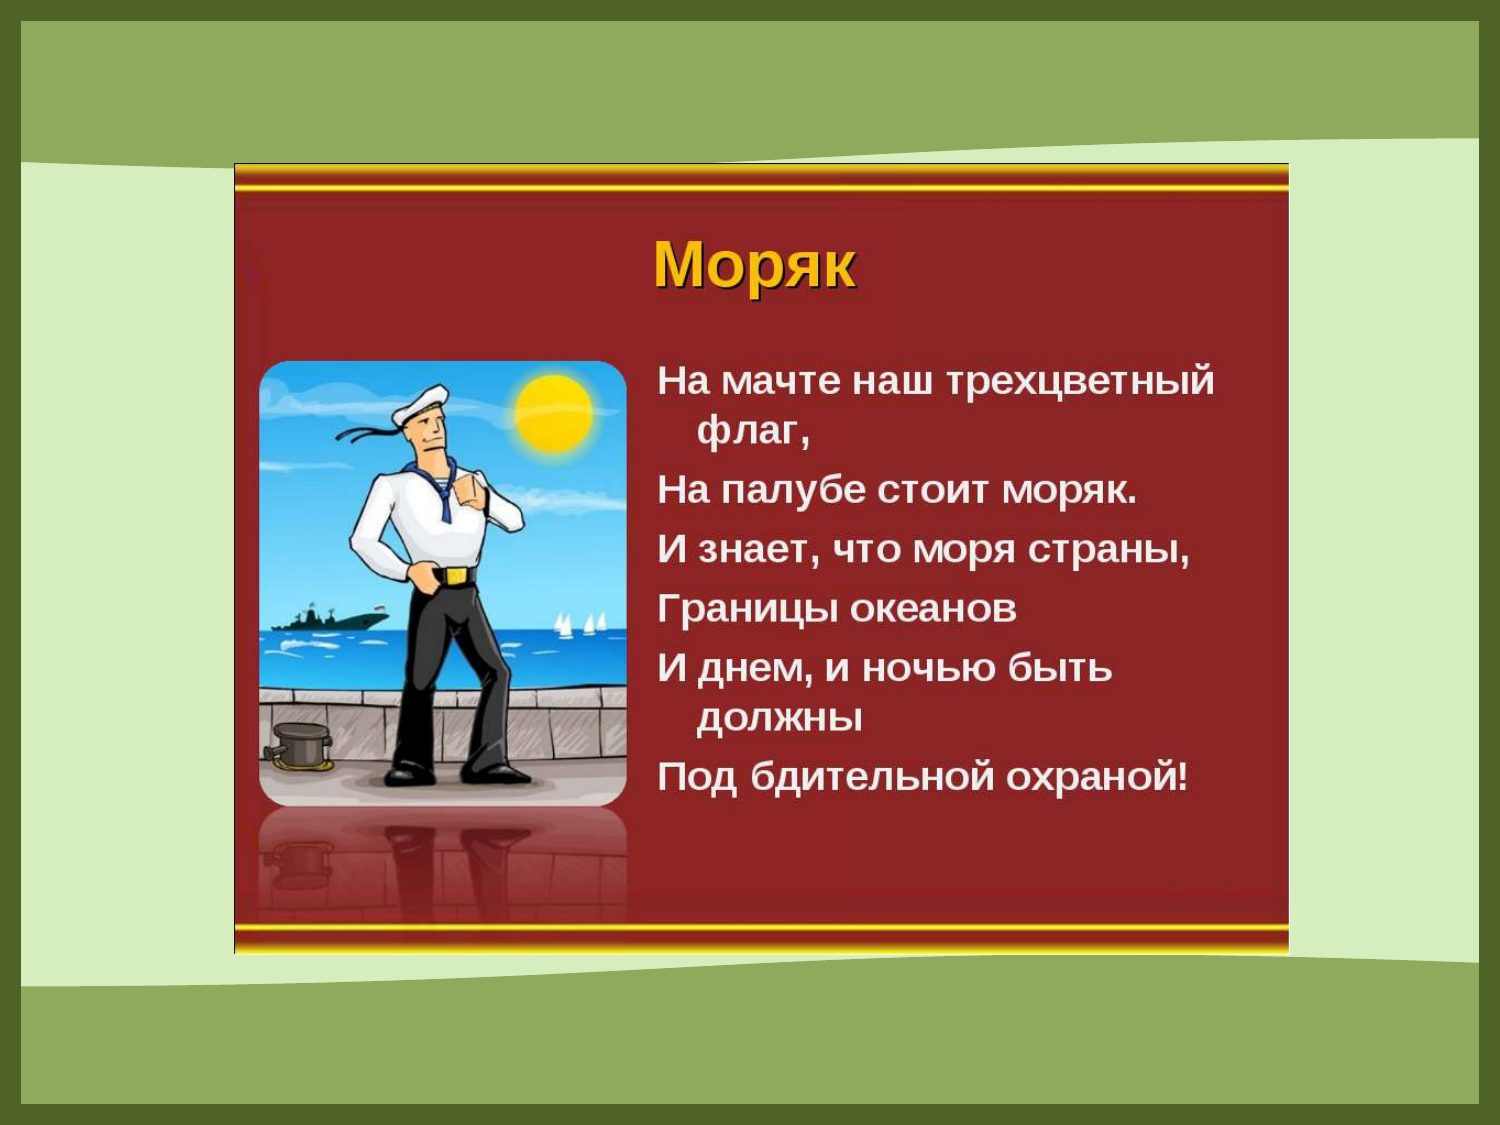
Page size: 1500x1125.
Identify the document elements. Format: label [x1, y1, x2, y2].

list [234, 163, 1290, 956]
